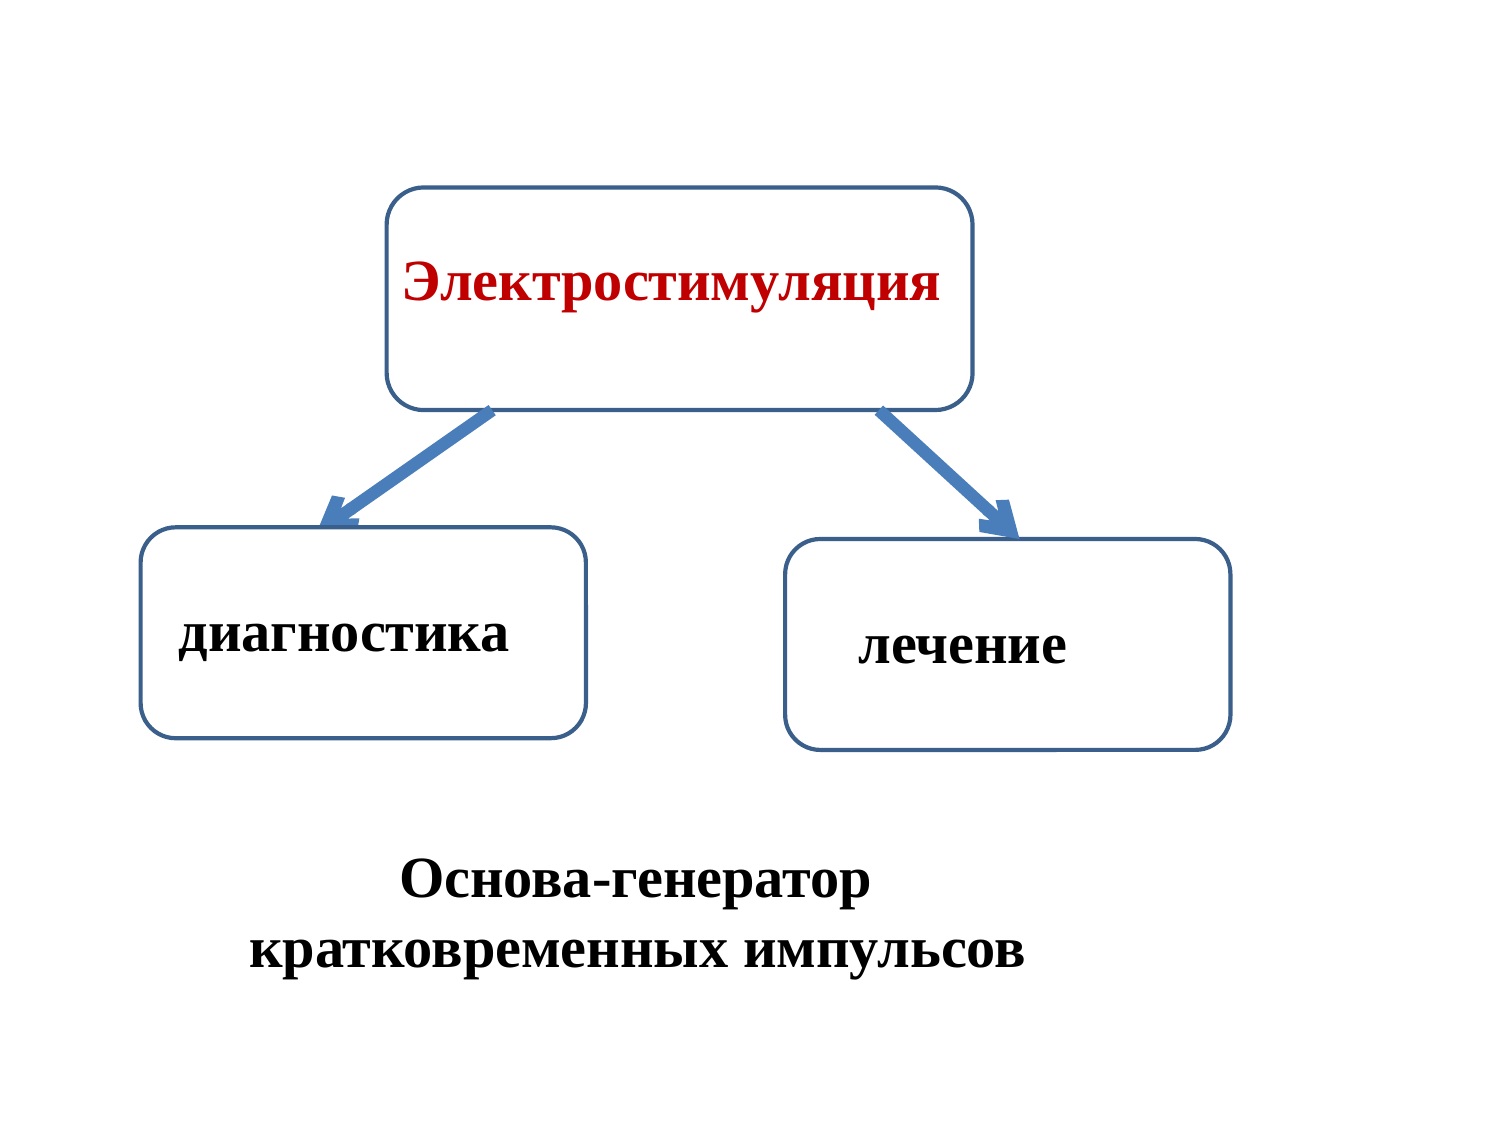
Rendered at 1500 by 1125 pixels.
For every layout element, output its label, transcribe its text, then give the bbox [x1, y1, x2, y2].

text_box диагностика [163, 585, 551, 671]
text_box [316, 409, 493, 534]
text_box [783, 536, 1233, 753]
text_box [384, 185, 975, 413]
text_box [478, 56, 1033, 307]
text_box [138, 525, 589, 741]
text_box лечение [843, 597, 1184, 683]
text_box Электростимуляция [386, 234, 985, 320]
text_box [878, 409, 1020, 540]
text_box Основа-генератор кратковременных импульсов [234, 831, 1102, 987]
